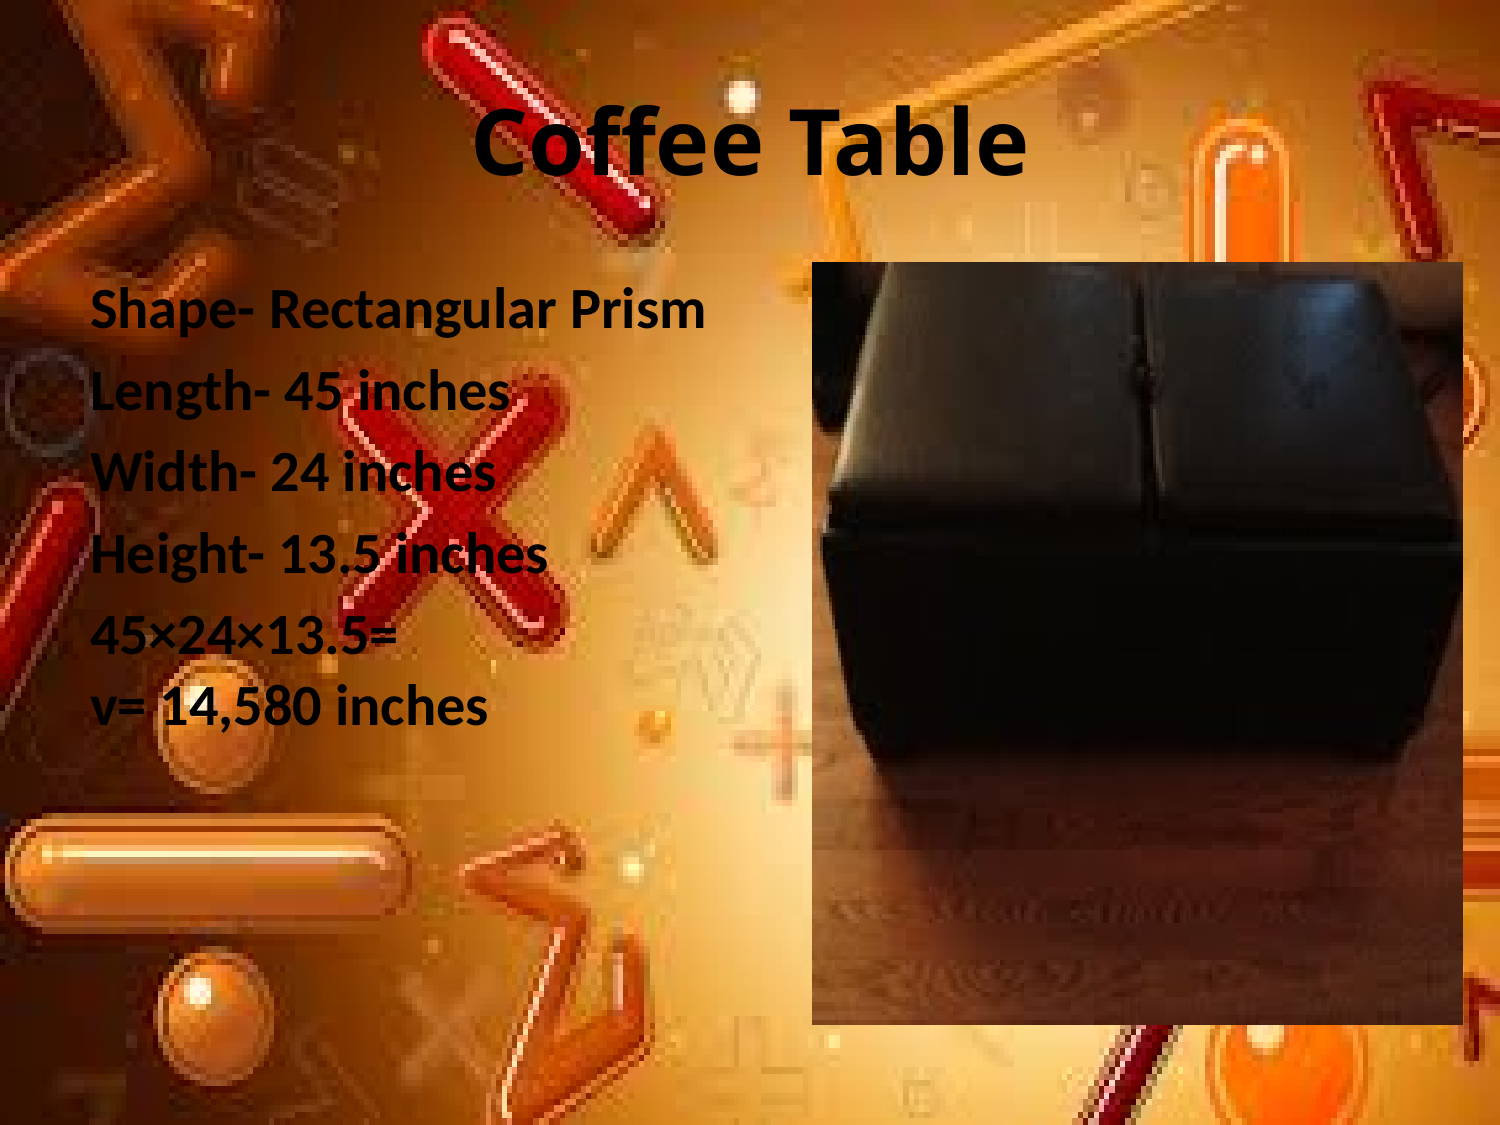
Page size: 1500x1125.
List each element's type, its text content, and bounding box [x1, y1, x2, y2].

title Coffee Table [75, 45, 1425, 233]
picture [0, 0, 1500, 1125]
list Shape- Rectangular Prism Length- 45 inches Width- 24 inches Height- 13.5 inches 45×24×13.5= v= 14,580 inches [75, 262, 738, 1005]
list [812, 262, 1463, 1026]
